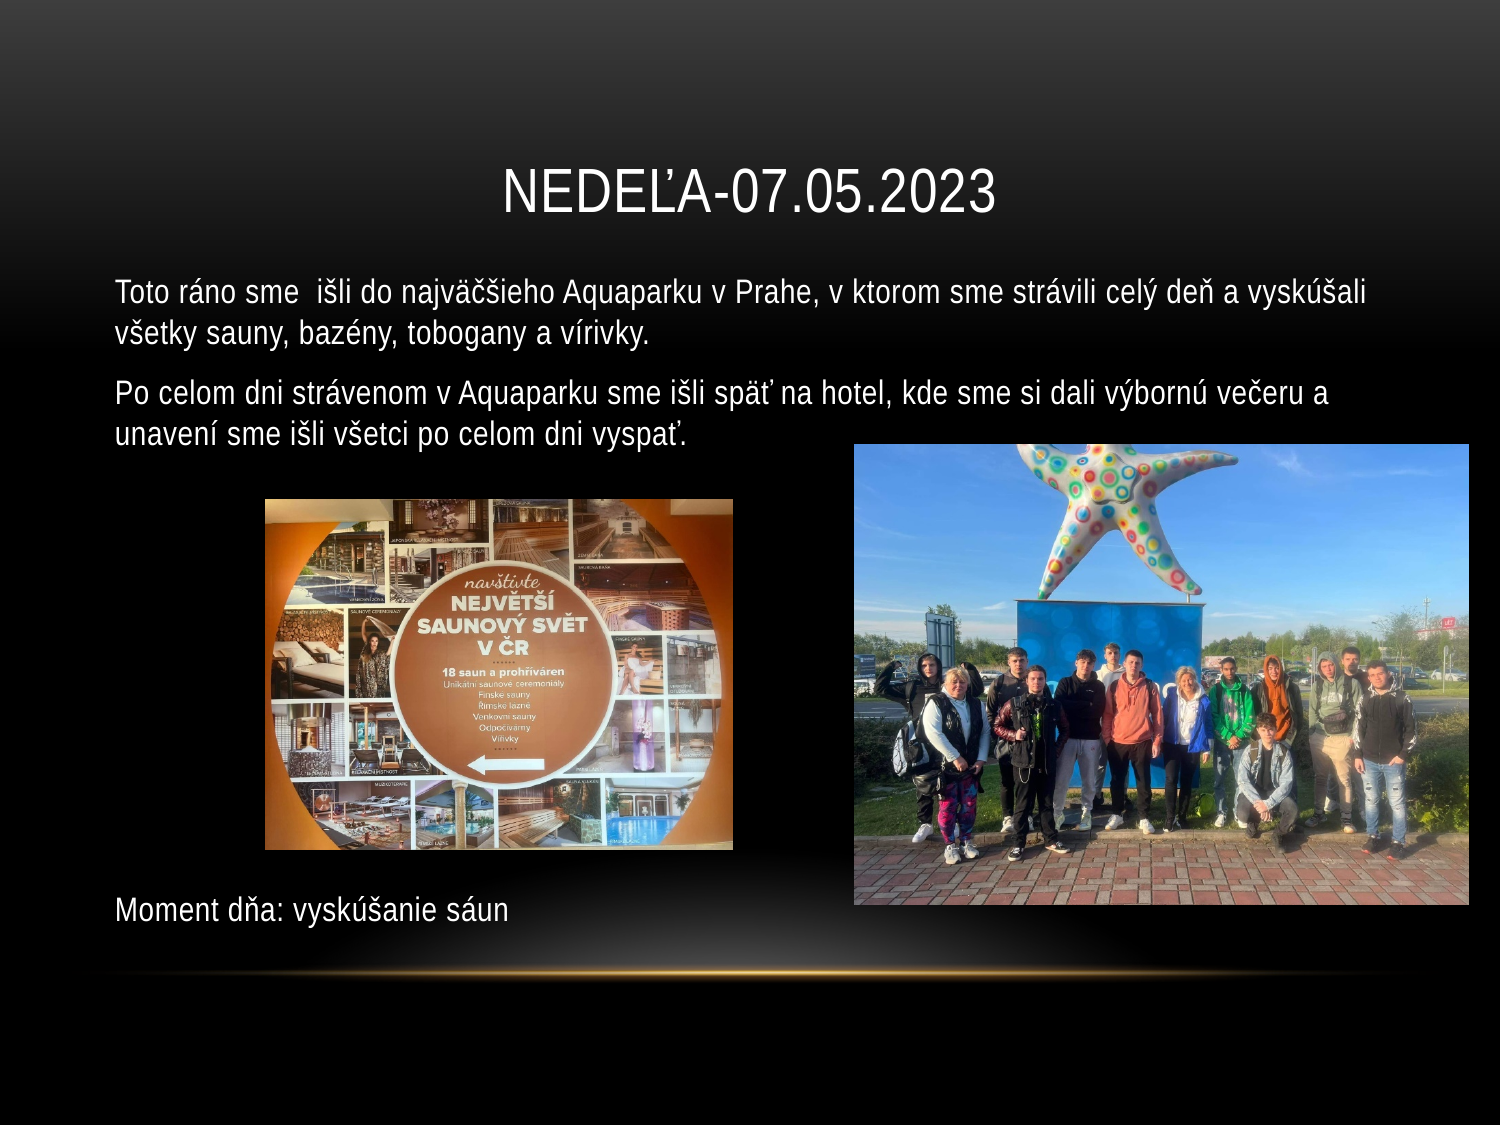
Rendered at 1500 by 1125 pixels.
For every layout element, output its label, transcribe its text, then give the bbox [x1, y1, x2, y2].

title Nedeľa-07.05.2023 [99, 45, 1400, 233]
picture [0, 0, 1500, 1125]
list Toto ráno sme išli do najväčšieho Aquaparku v Prahe, v ktorom sme strávili celý deň a vyskúšali všetky sauny, bazény, tobogany a vírivky. Po celom dni strávenom v Aquaparku sme išli späť na hotel, kde sme si dali výbornú večeru a unavení sme išli všetci po celom dni vyspať. Moment dňa: vyskúšanie sáun [99, 262, 1400, 938]
